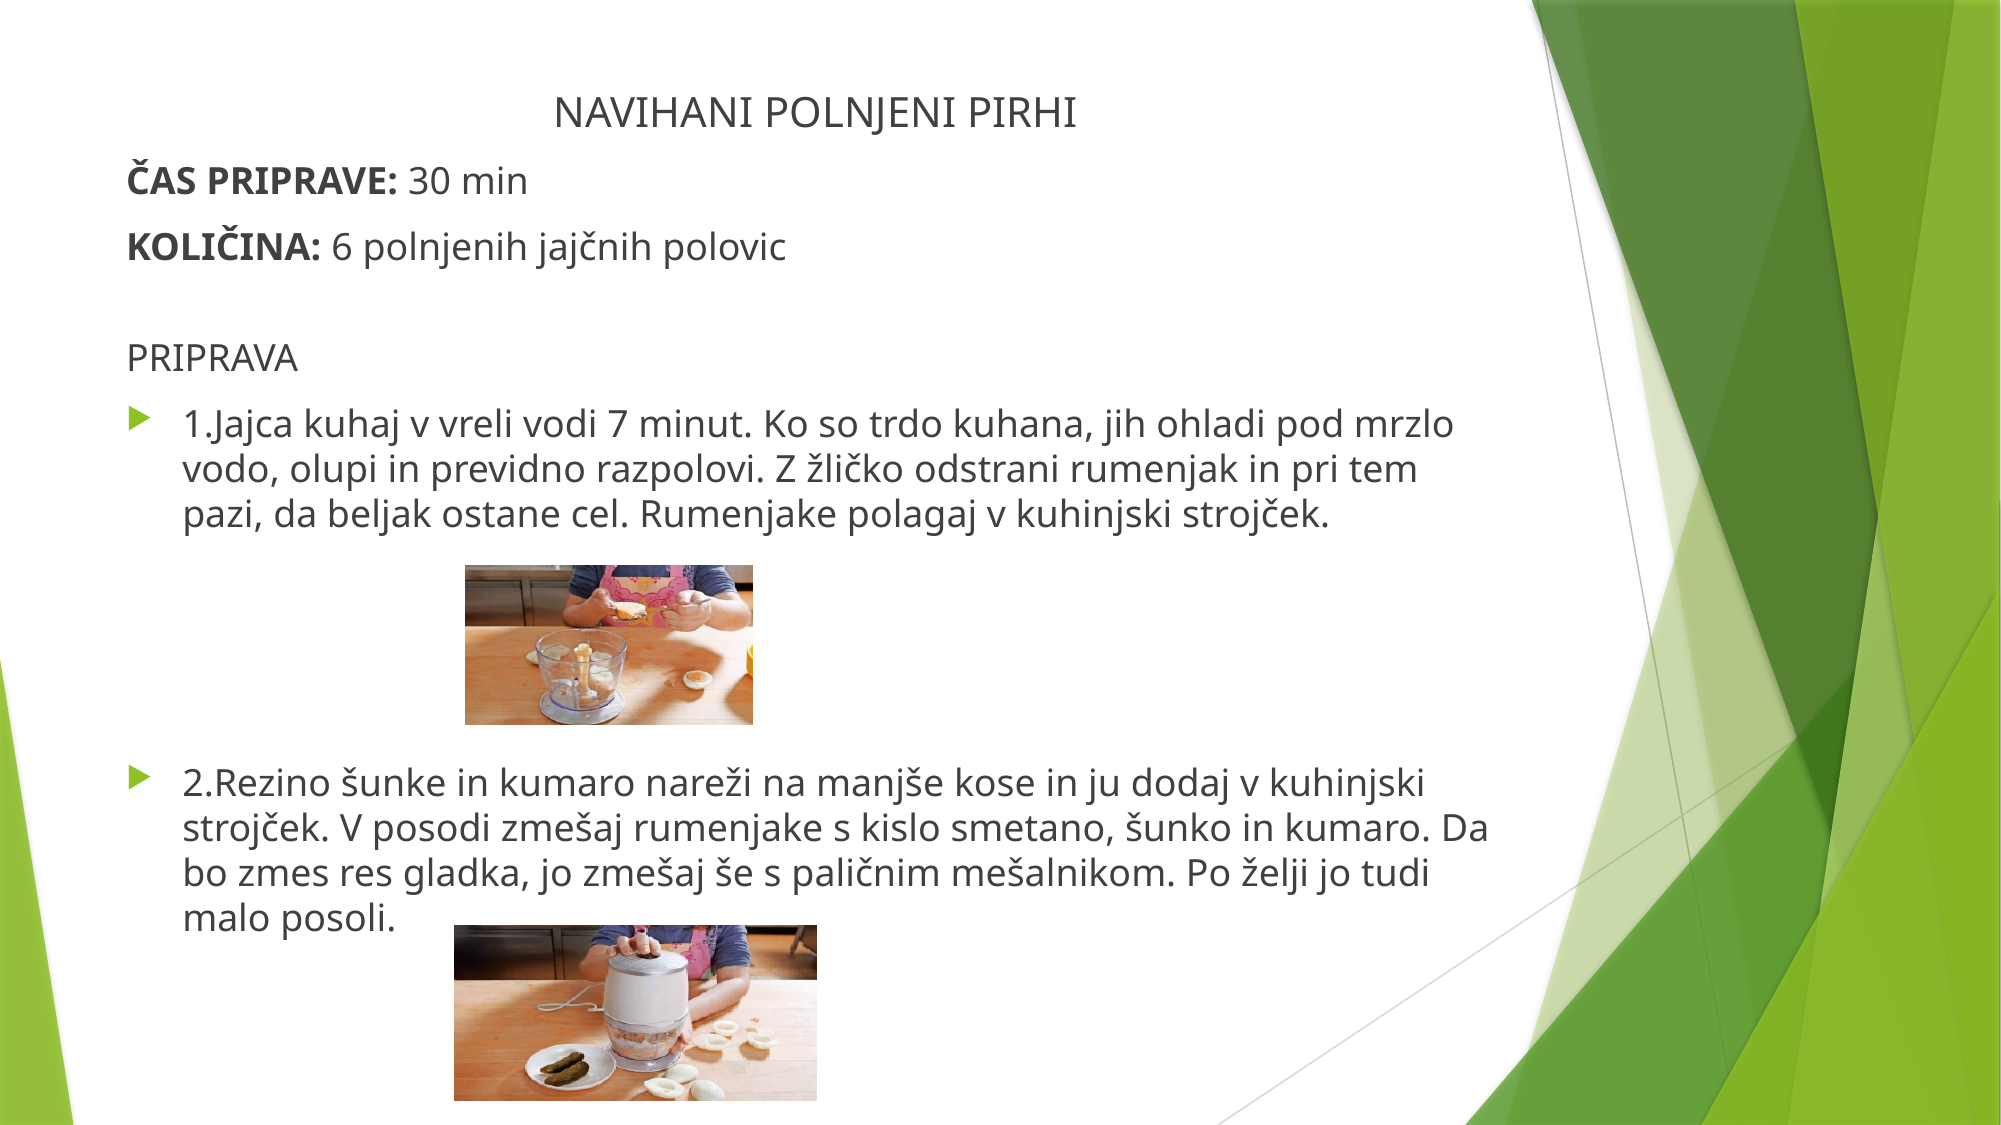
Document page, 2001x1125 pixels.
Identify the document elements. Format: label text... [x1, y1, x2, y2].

list Navihani polnjeni pirhi ČAS PRIPRAVE: 30 min KOLIČINA: 6 polnjenih jajčnih polovic PRIPRAVA 1.Jajca kuhaj v vreli vodi 7 minut. Ko so trdo kuhana, jih ohladi pod mrzlo vodo, olupi in previdno razpolovi. Z žličko odstrani rumenjak in pri tem pazi, da beljak ostane cel. Rumenjake polagaj v kuhinjski strojček. 2.Rezino šunke in kumaro nareži na manjše kose in ju dodaj v kuhinjski strojček. V posodi zmešaj rumenjake s kislo smetano, šunko in kumaro. Da bo zmes res gladka, jo zmešaj še s paličnim mešalnikom. Po želji jo tudi malo posoli. [111, 78, 1522, 991]
picture [465, 564, 754, 725]
picture [453, 924, 817, 1101]
